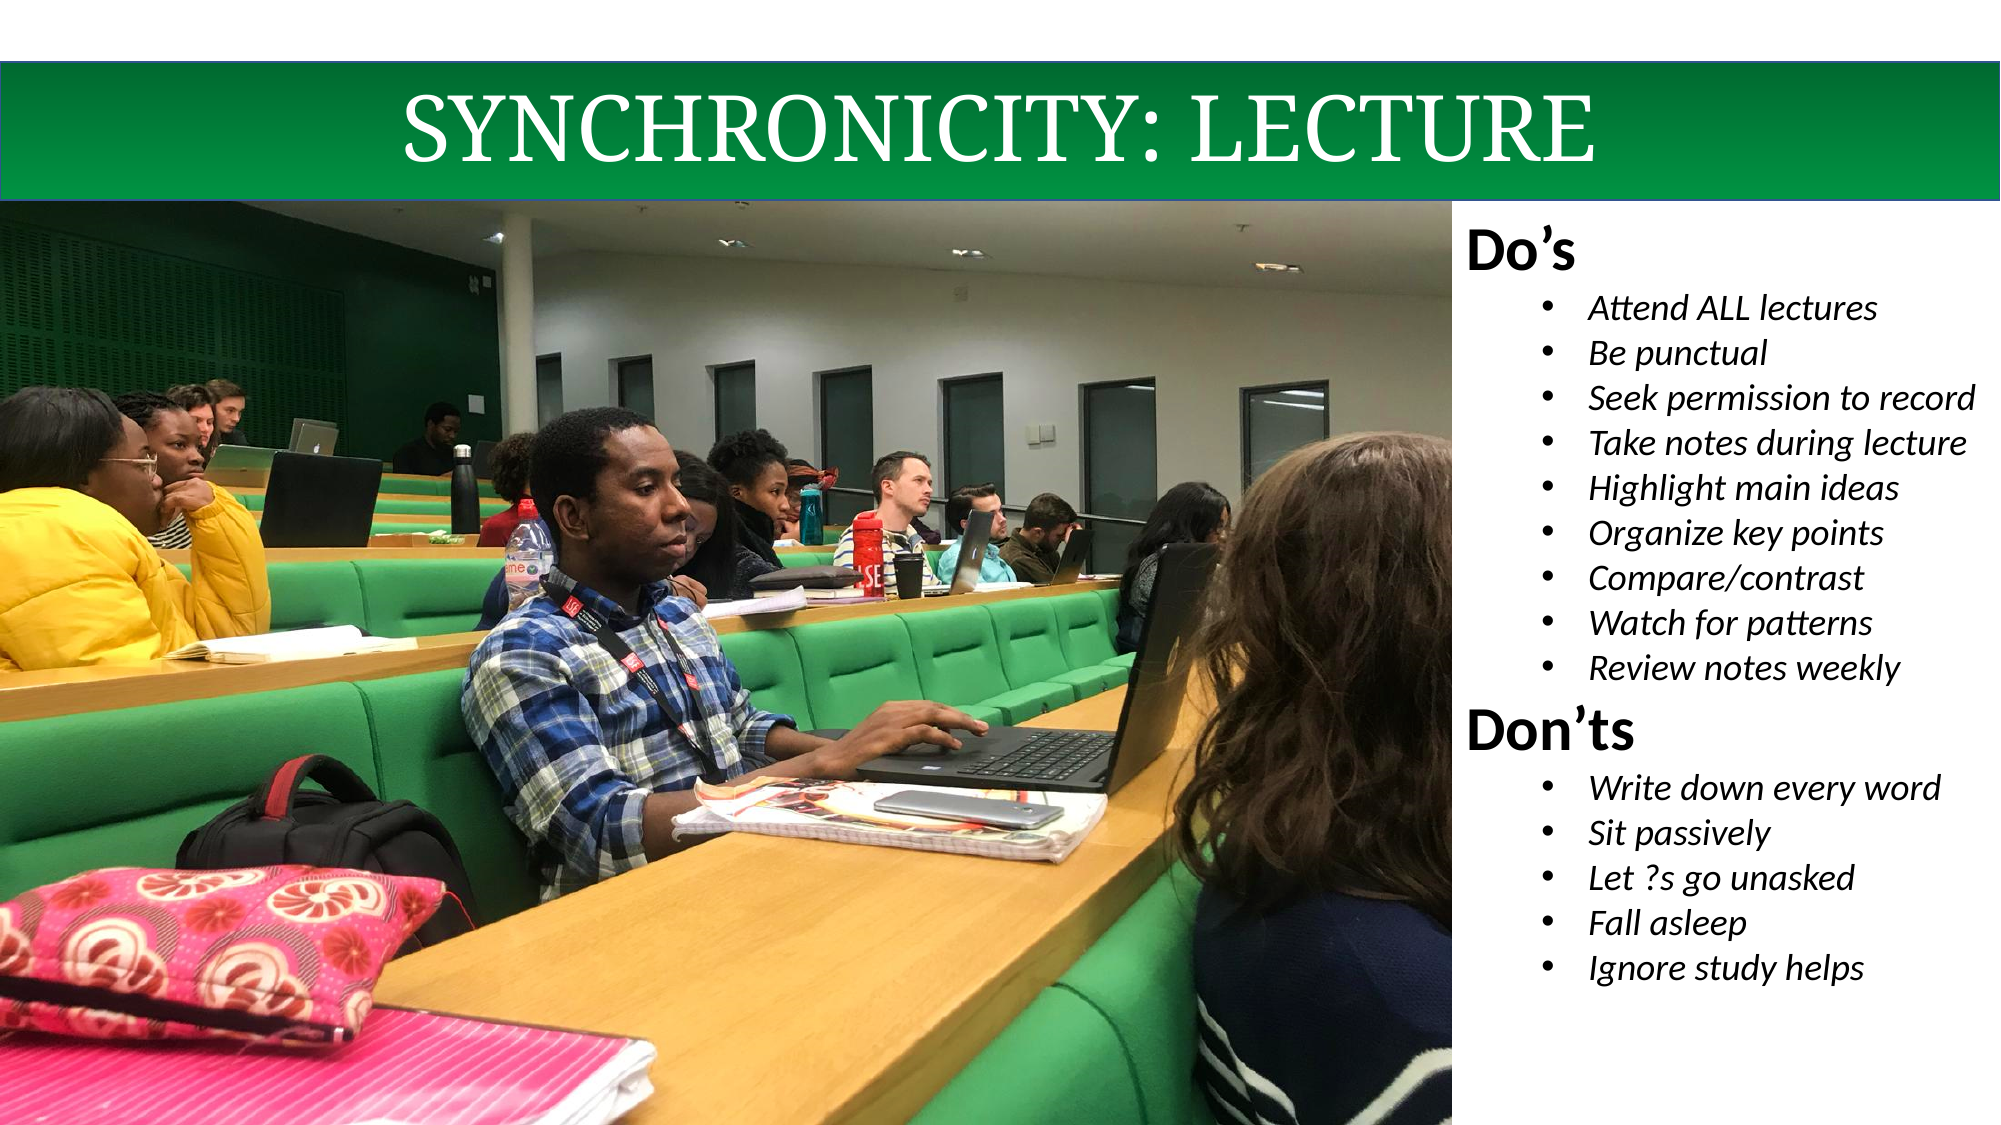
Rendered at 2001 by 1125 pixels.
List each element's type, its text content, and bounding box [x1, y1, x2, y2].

text_box SYNCHRONICITY: LECTURE [0, 61, 2000, 200]
picture [0, 62, 1452, 1125]
text_box Do’s Attend ALL lectures Be punctual Seek permission to record Take notes during lecture Highlight main ideas Organize key points Compare/contrast Watch for patterns Review notes weekly Don’ts Write down every word Sit passively Let ?s go unasked Fall asleep Ignore study helps [1452, 200, 2000, 1085]
